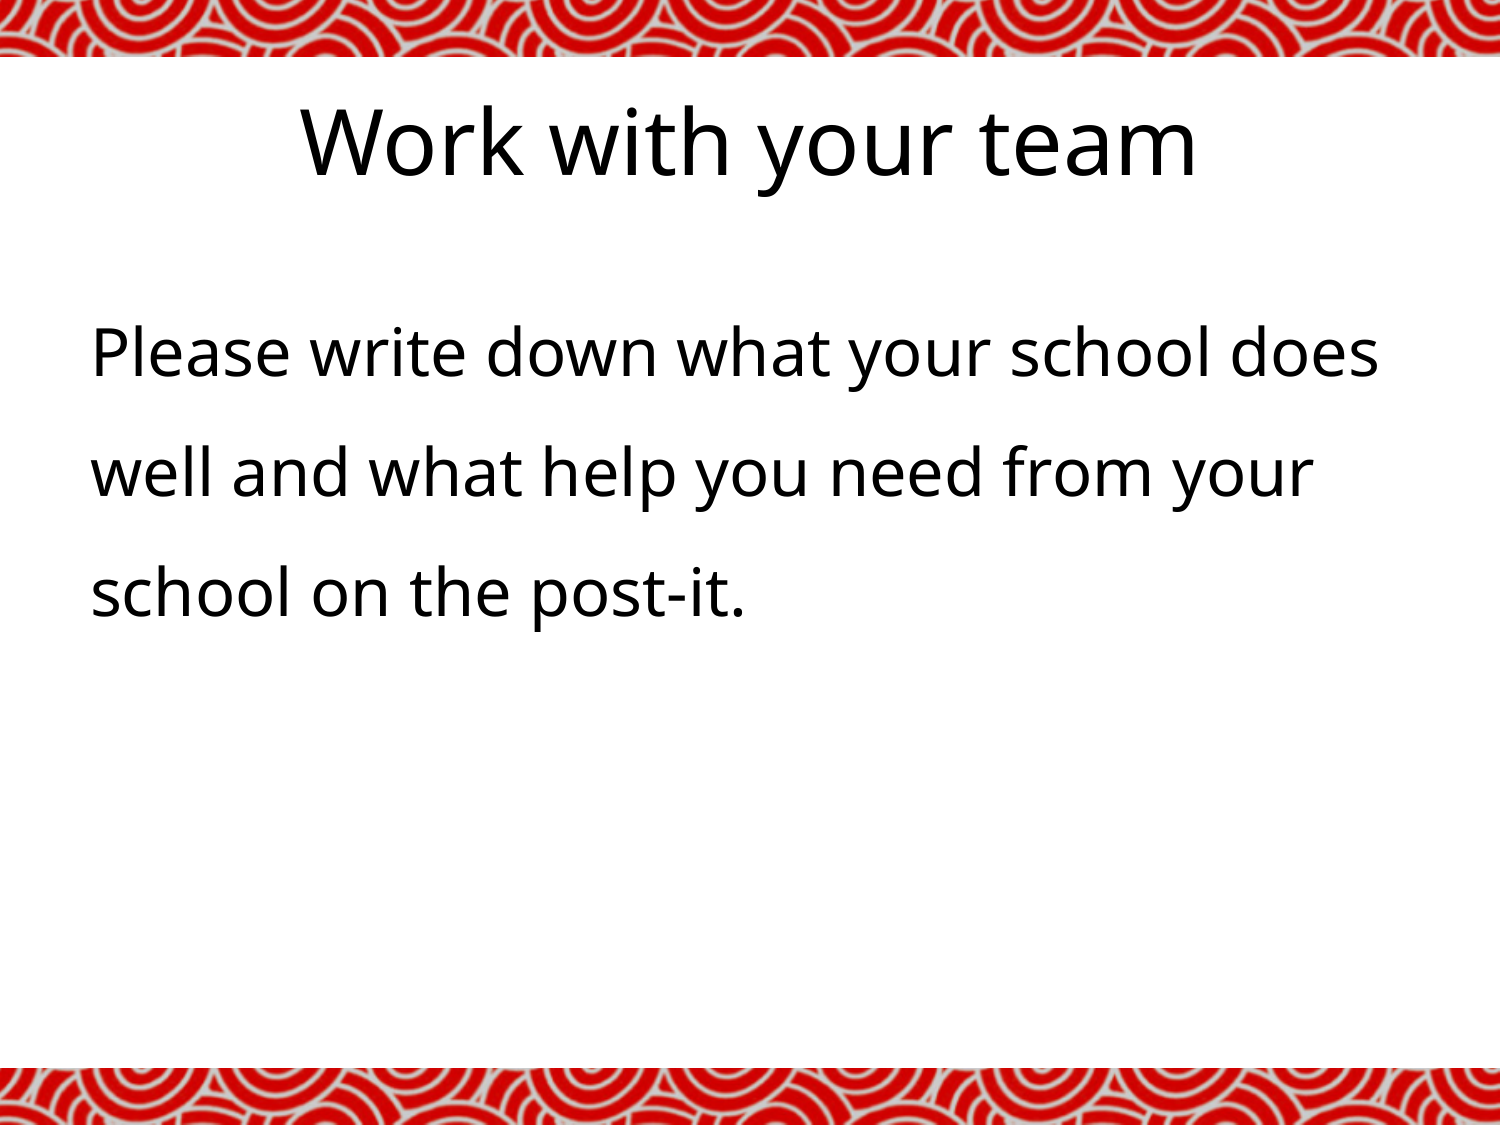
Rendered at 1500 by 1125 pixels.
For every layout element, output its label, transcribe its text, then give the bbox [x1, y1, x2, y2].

title Work with your team [75, 66, 1425, 233]
list Please write down what your school does well and what help you need from your school on the post-it. [75, 262, 1425, 1005]
picture [0, 0, 1500, 57]
picture [0, 1068, 1500, 1125]
